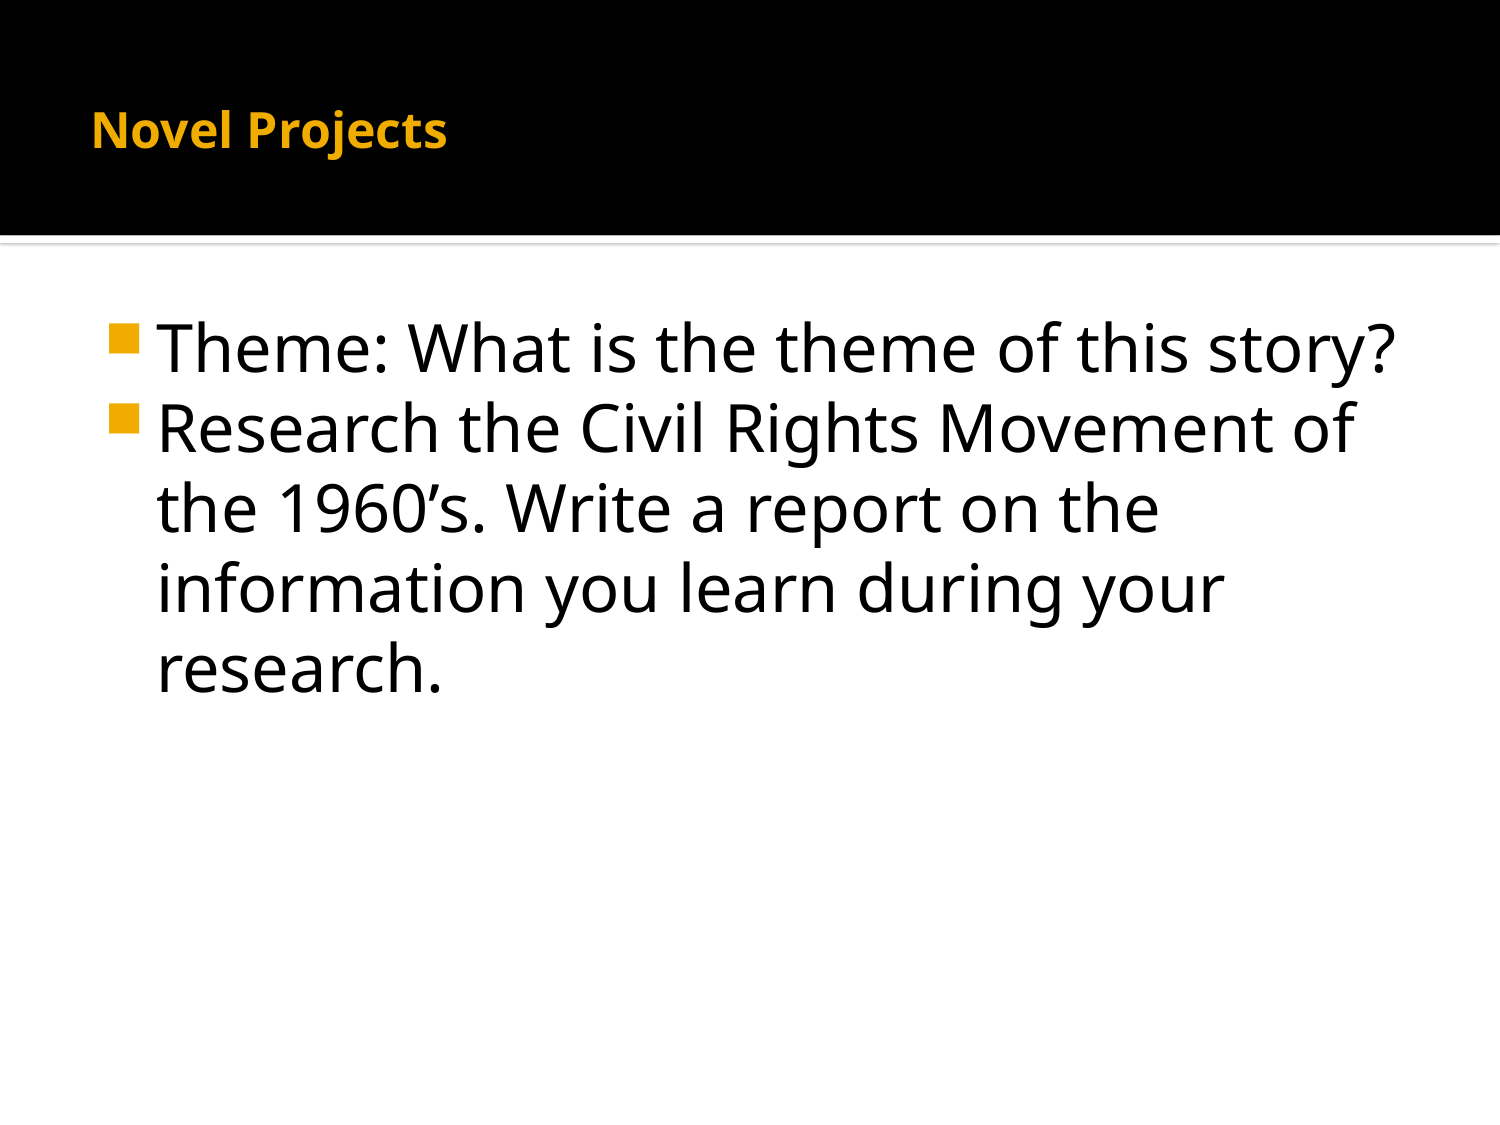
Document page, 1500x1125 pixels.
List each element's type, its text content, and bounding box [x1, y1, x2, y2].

list Theme: What is the theme of this story? Research the Civil Rights Movement of the 1960’s. Write a report on the information you learn during your research. [75, 291, 1425, 1050]
title Novel Projects [75, 25, 1425, 231]
